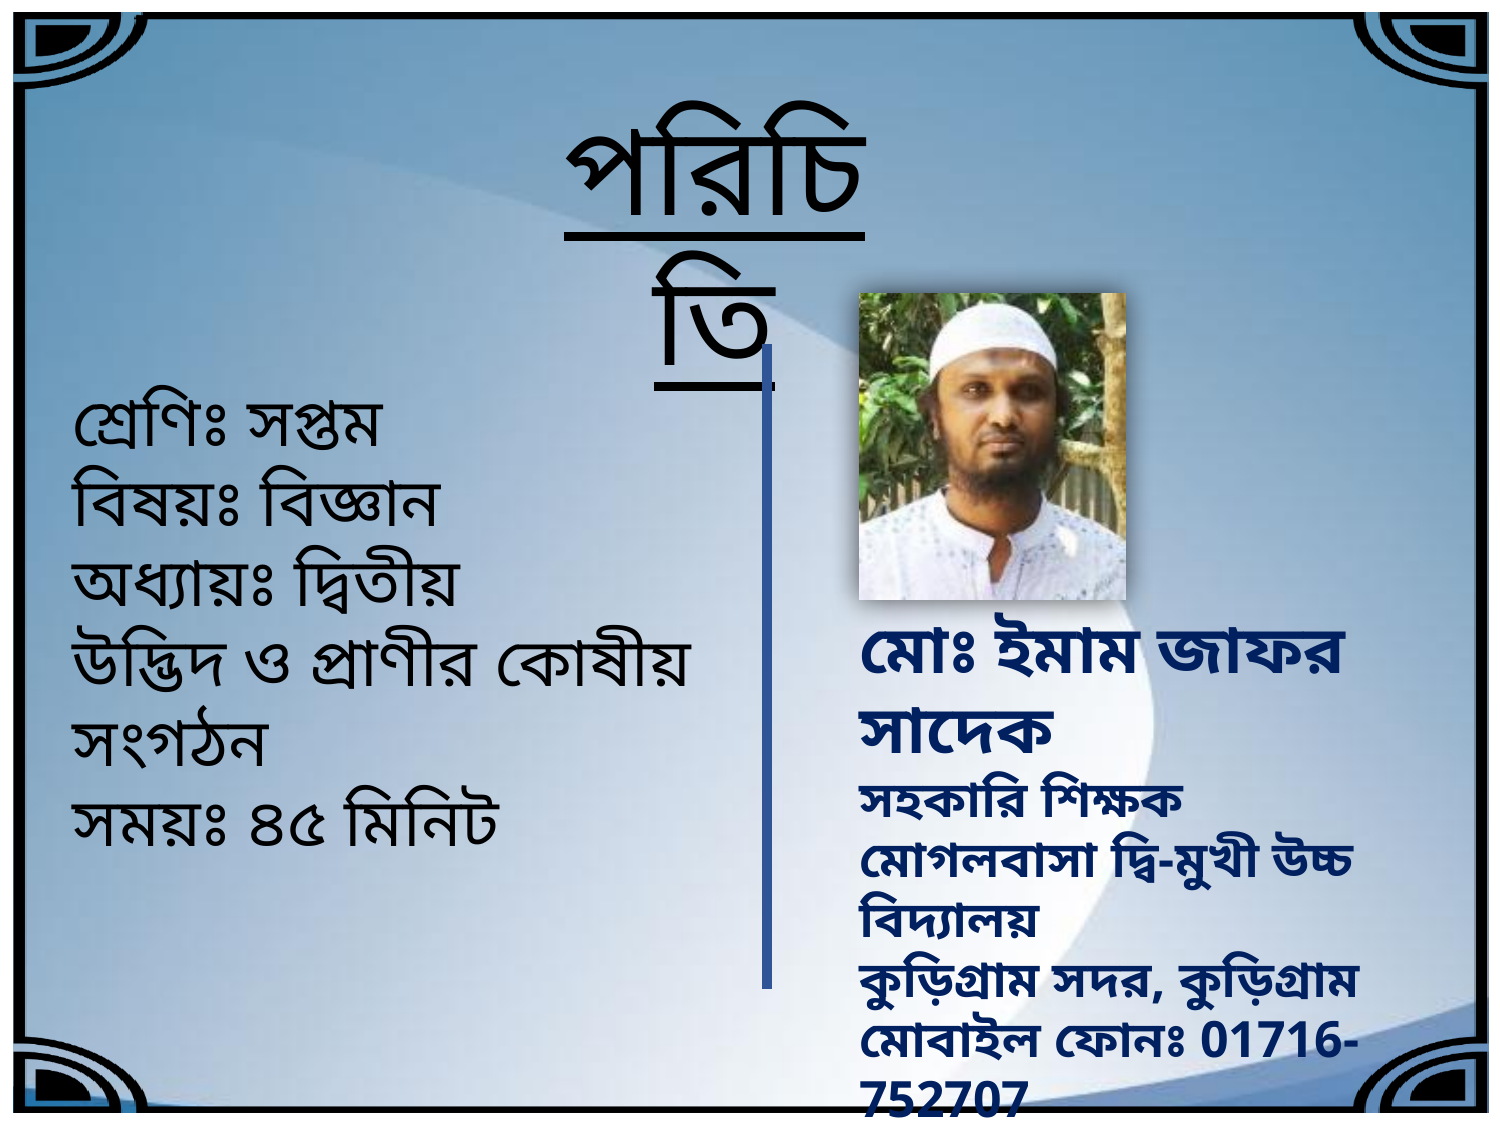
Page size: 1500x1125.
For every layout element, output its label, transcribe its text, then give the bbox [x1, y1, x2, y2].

picture [859, 293, 1126, 600]
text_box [13, 12, 1489, 1113]
text_box মোঃ ইমাম জাফর সাদেক সহকারি শিক্ষক মোগলবাসা দ্বি-মুখী উচ্চ বিদ্যালয় কুড়িগ্রাম সদর, কুড়িগ্রাম মোবাইল ফোনঃ 01716-752707 ijsadeque@gmail.com [844, 1113, 1438, 1125]
